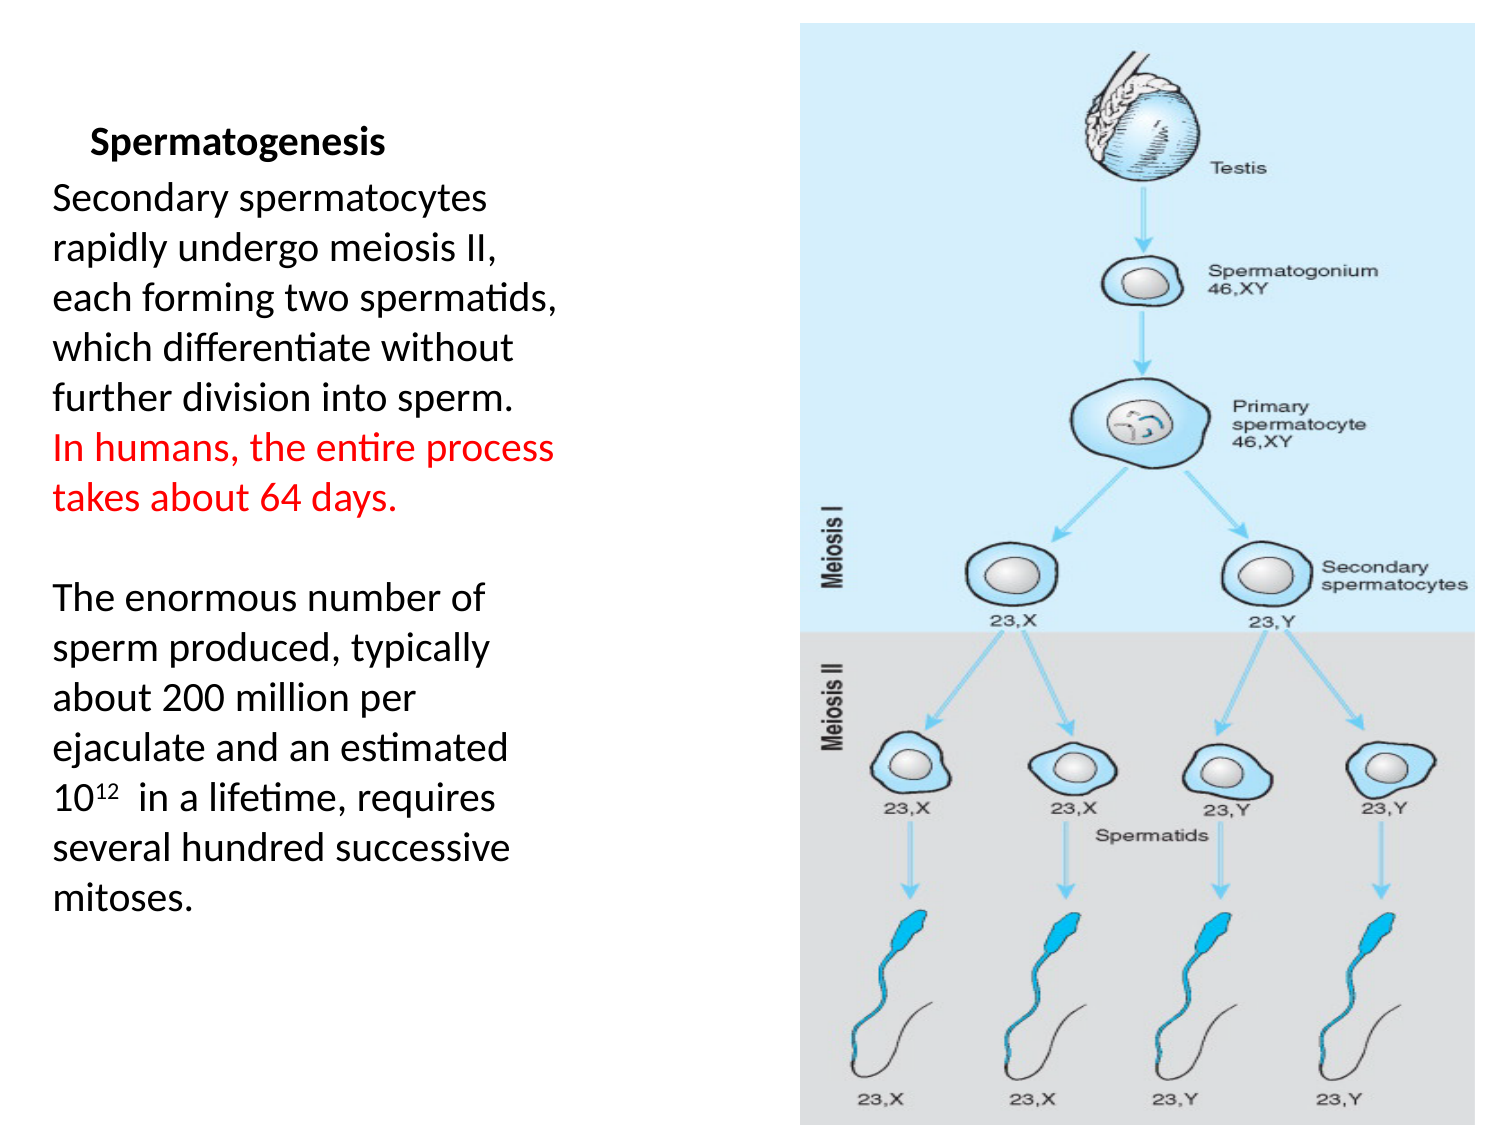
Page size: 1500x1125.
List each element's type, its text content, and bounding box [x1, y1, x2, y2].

text_box Secondary spermatocytes rapidly undergo meiosis II, each forming two spermatids, which differentiate without further division into sperm. In humans, the entire process takes about 64 days. The enormous number of sperm produced, typically about 200 million per ejaculate and an estimated 1012 in a lifetime, requires several hundred successive mitoses. [37, 162, 594, 928]
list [799, 23, 1476, 1125]
title Spermatogenesis [75, 45, 794, 233]
